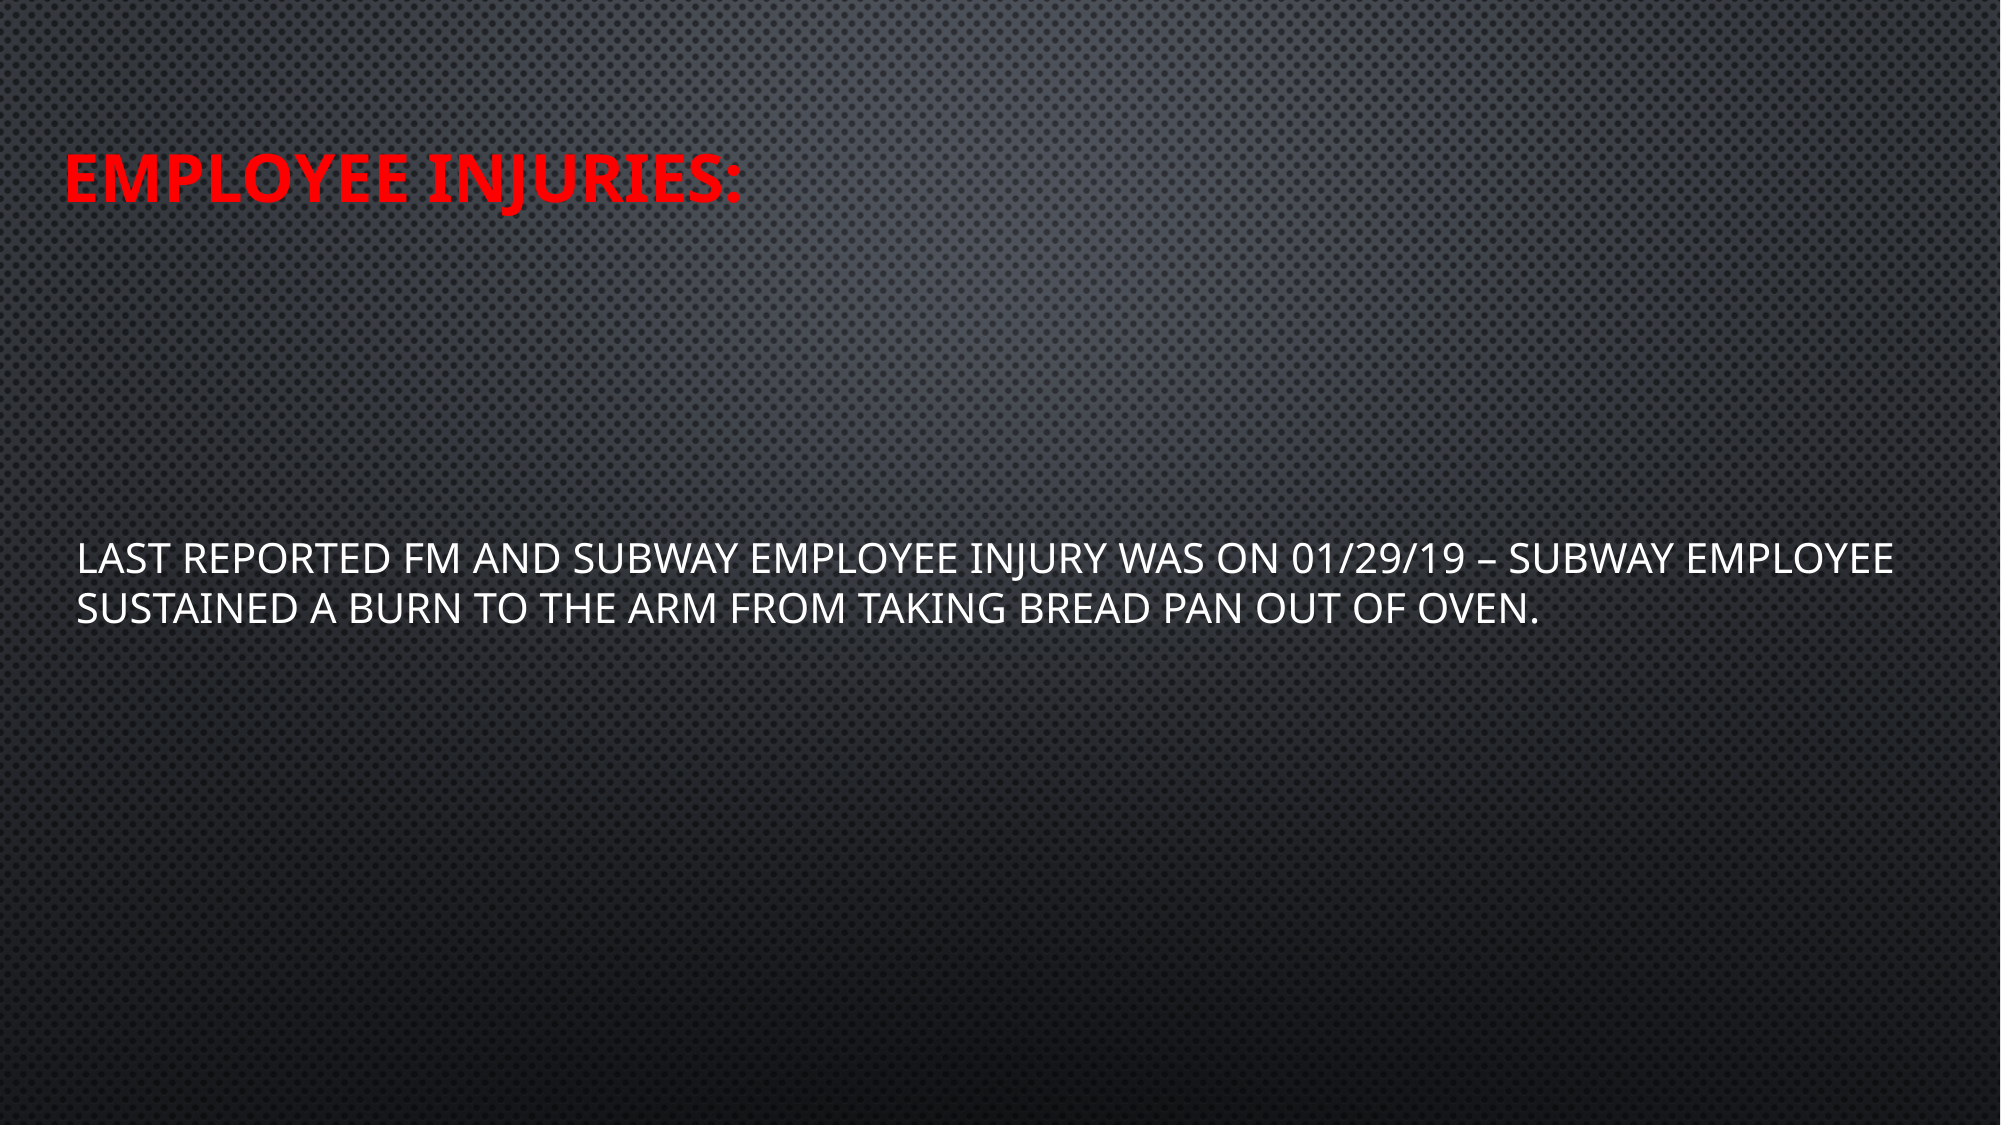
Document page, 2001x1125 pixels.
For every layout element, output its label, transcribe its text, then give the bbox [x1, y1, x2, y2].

list Last reported FM and Subway employee injury was on 01/29/19 – Subway employee sustained a burn to the arm from taking bread pan out of oven. [61, 297, 1936, 867]
text_box Employee Injuries: [47, 117, 1461, 304]
